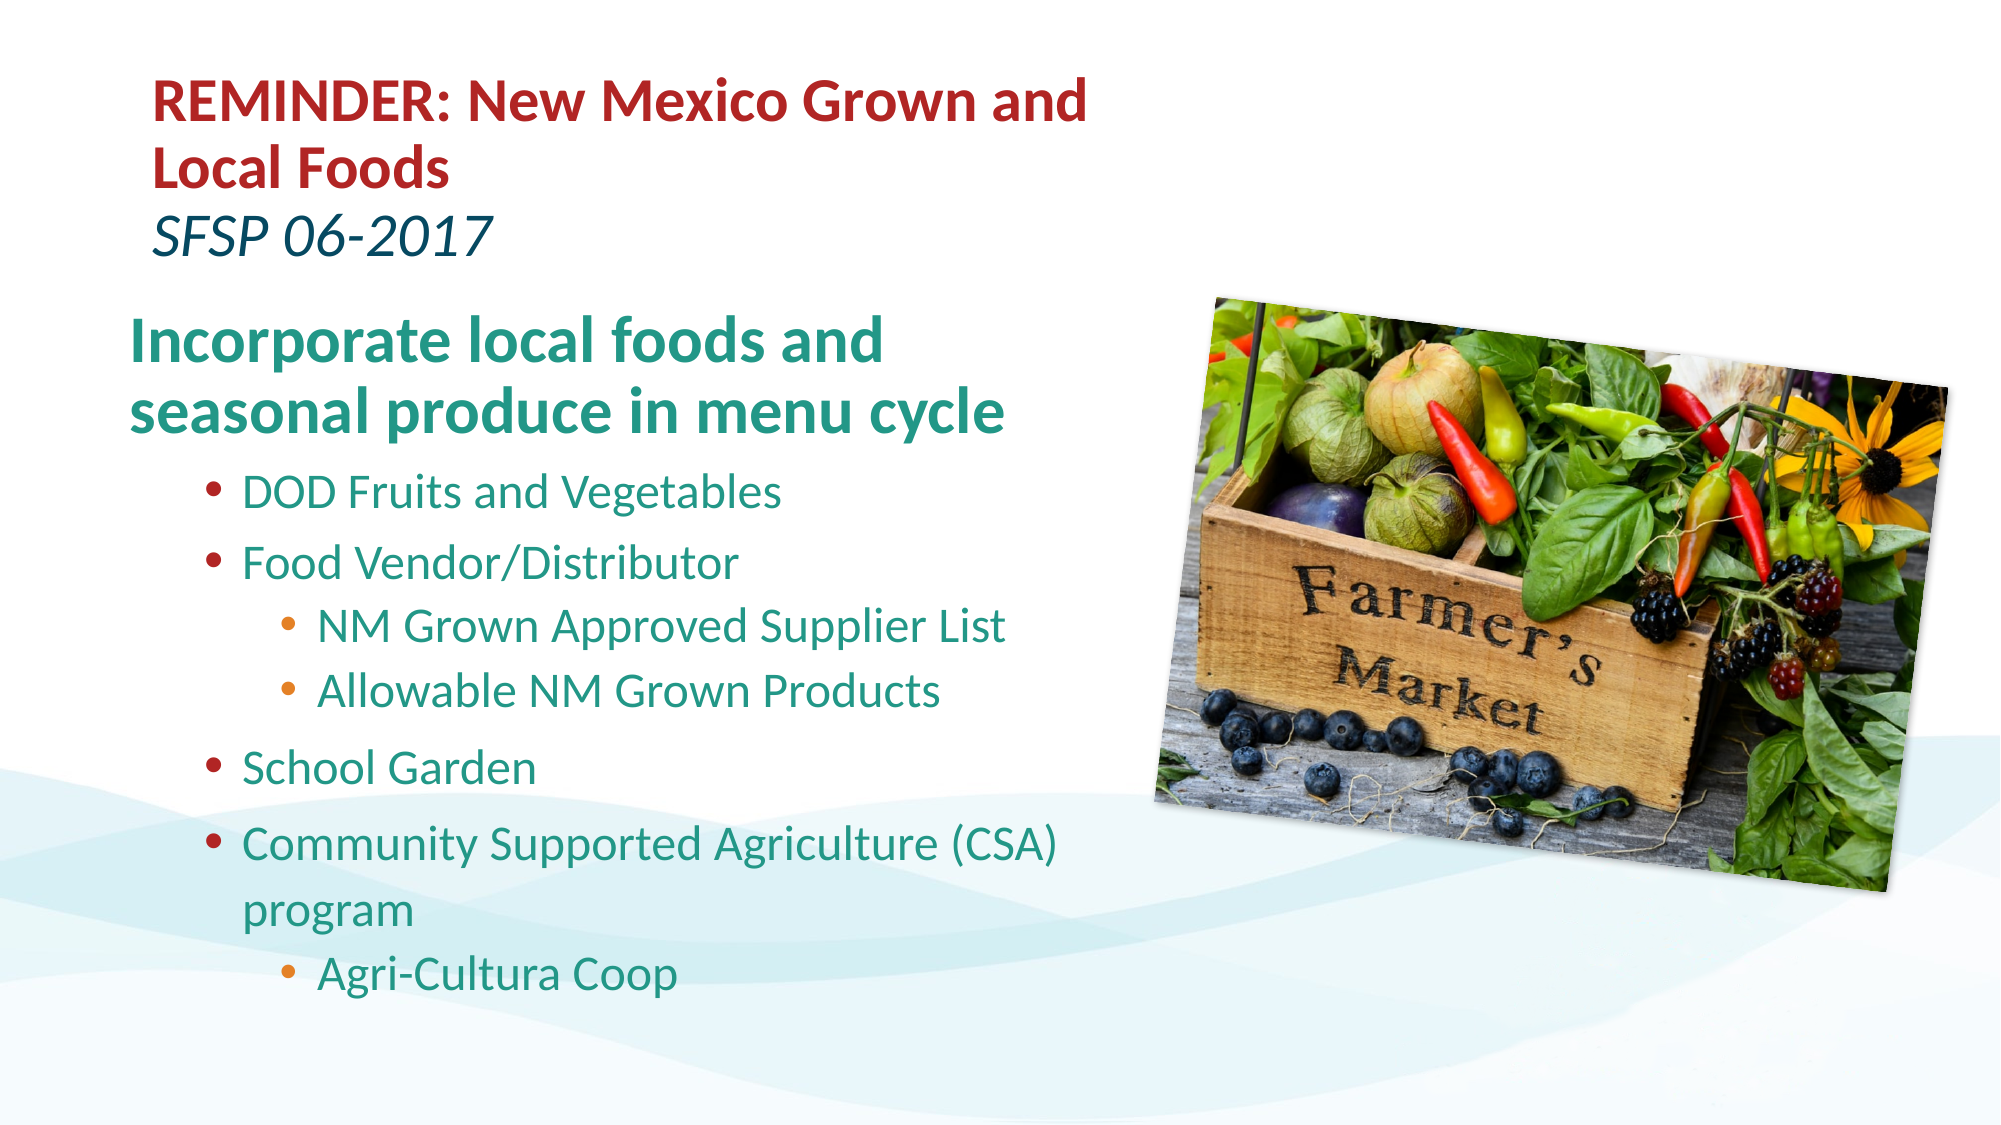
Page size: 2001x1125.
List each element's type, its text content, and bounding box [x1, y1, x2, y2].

title REMINDER: New Mexico Grown and Local Foods SFSP 06-2017 [137, 59, 1863, 278]
picture [0, 0, 2001, 1125]
list Incorporate local foods and seasonal produce in menu cycle DOD Fruits and Vegetables Food Vendor/Distributor NM Grown Approved Supplier List Allowable NM Grown Products School Garden Community Supported Agriculture (CSA) program Agri-Cultura Coop [114, 296, 1077, 1090]
